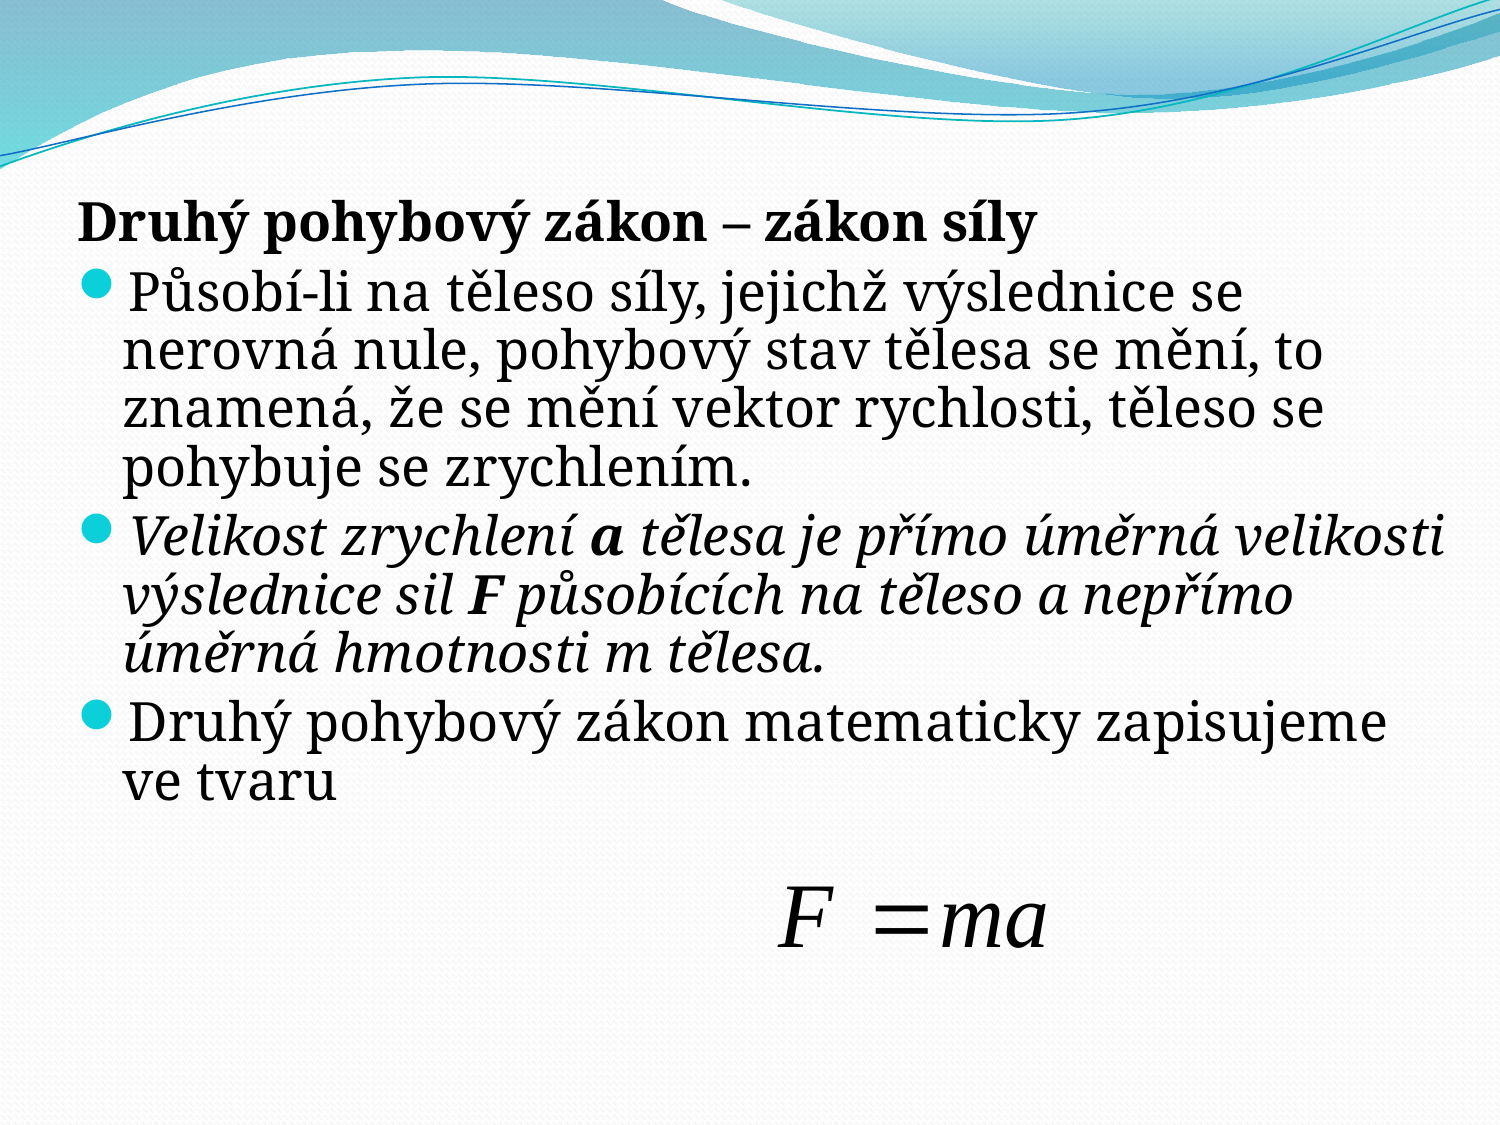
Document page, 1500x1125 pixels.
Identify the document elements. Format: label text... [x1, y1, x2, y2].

list Druhý pohybový zákon – zákon síly Působí-li na těleso síly, jejichž výslednice se nerovná nule, pohybový stav tělesa se mění, to znamená, že se mění vektor rychlosti, těleso se pohybuje se zrychlením. Velikost zrychlení a tělesa je přímo úměrná velikosti výslednice sil F působících na těleso a nepřímo úměrná hmotnosti m tělesa. Druhý pohybový zákon matematicky zapisujeme ve tvaru [62, 187, 1464, 1063]
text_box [762, 862, 1063, 971]
